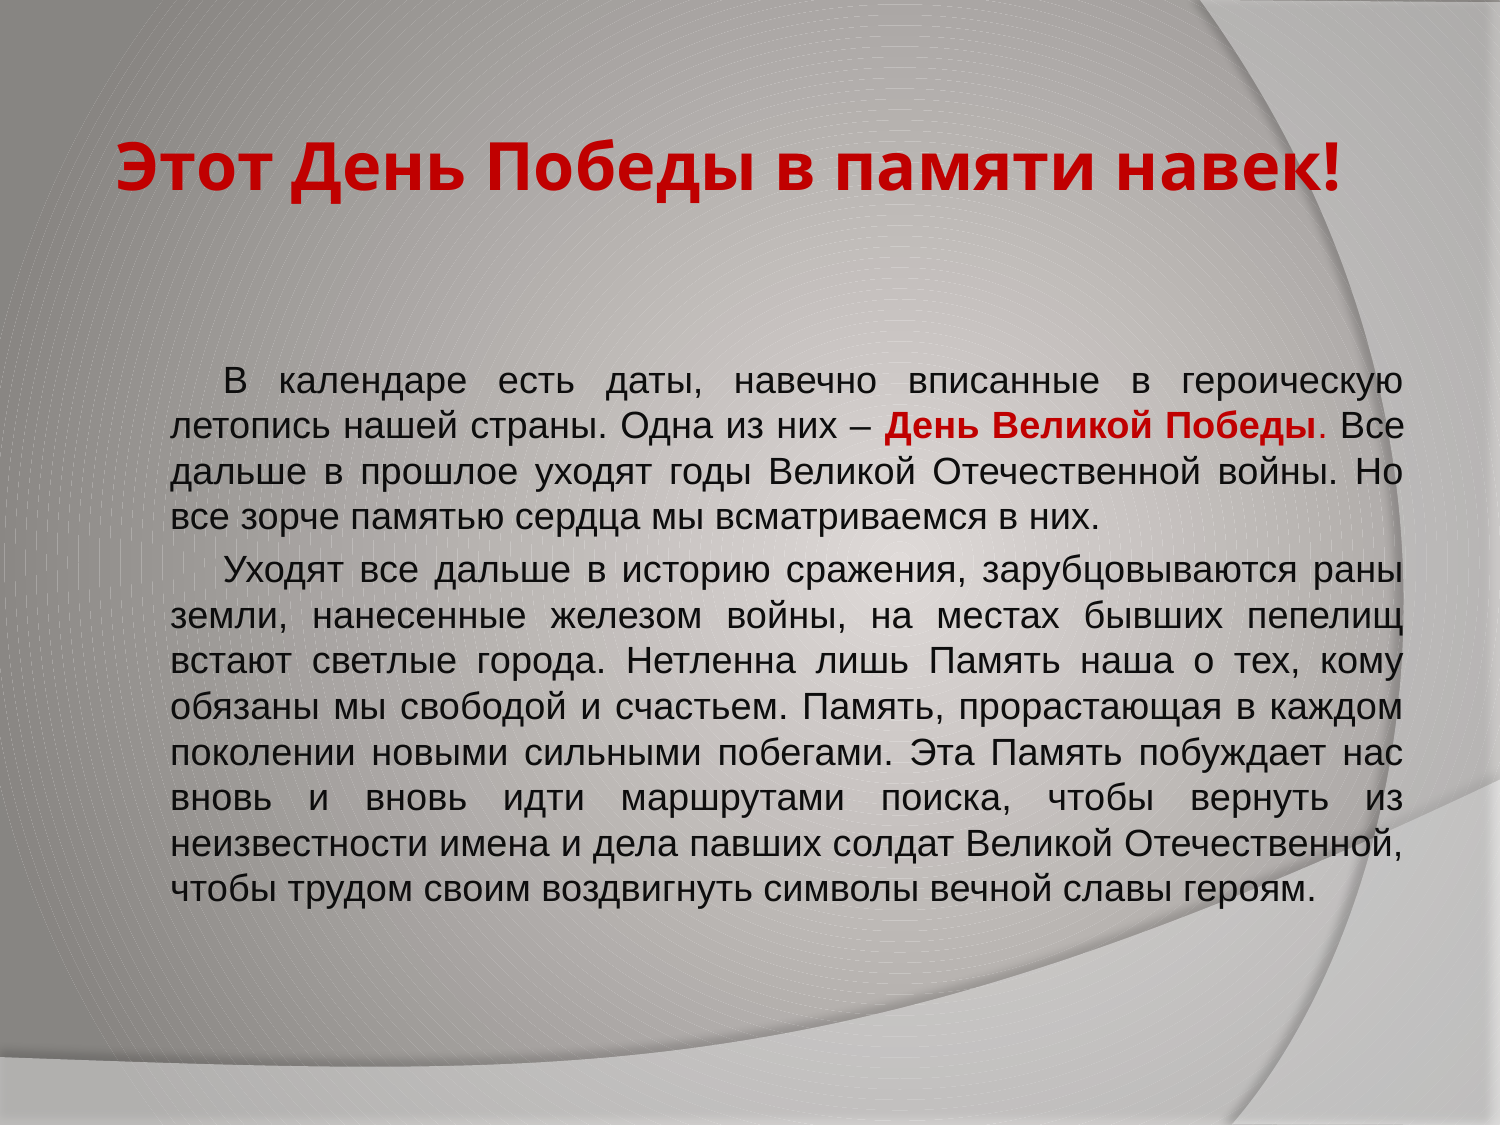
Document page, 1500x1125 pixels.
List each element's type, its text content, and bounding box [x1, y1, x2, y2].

title Этот День Победы в памяти навек! [75, 58, 1383, 270]
list В календаре есть даты, навечно вписанные в героическую летопись нашей страны. Одна из них – День Великой Победы. Все дальше в прошлое уходят годы Великой Отечественной войны. Но все зорче памятью сердца мы всматриваемся в них. Уходят все дальше в историю сражения, зарубцовываются раны земли, нанесенные железом войны, на местах бывших пепелищ встают светлые города. Нетленна лишь Память наша о тех, кому обязаны мы свободой и счастьем. Память, прорастающая в каждом поколении новыми сильными побегами. Эта Память побуждает нас вновь и вновь идти маршрутами поиска, чтобы вернуть из неизвестности имена и дела павших солдат Великой Отечественной, чтобы трудом своим воздвигнуть символы вечной славы героям. [93, 257, 1421, 938]
